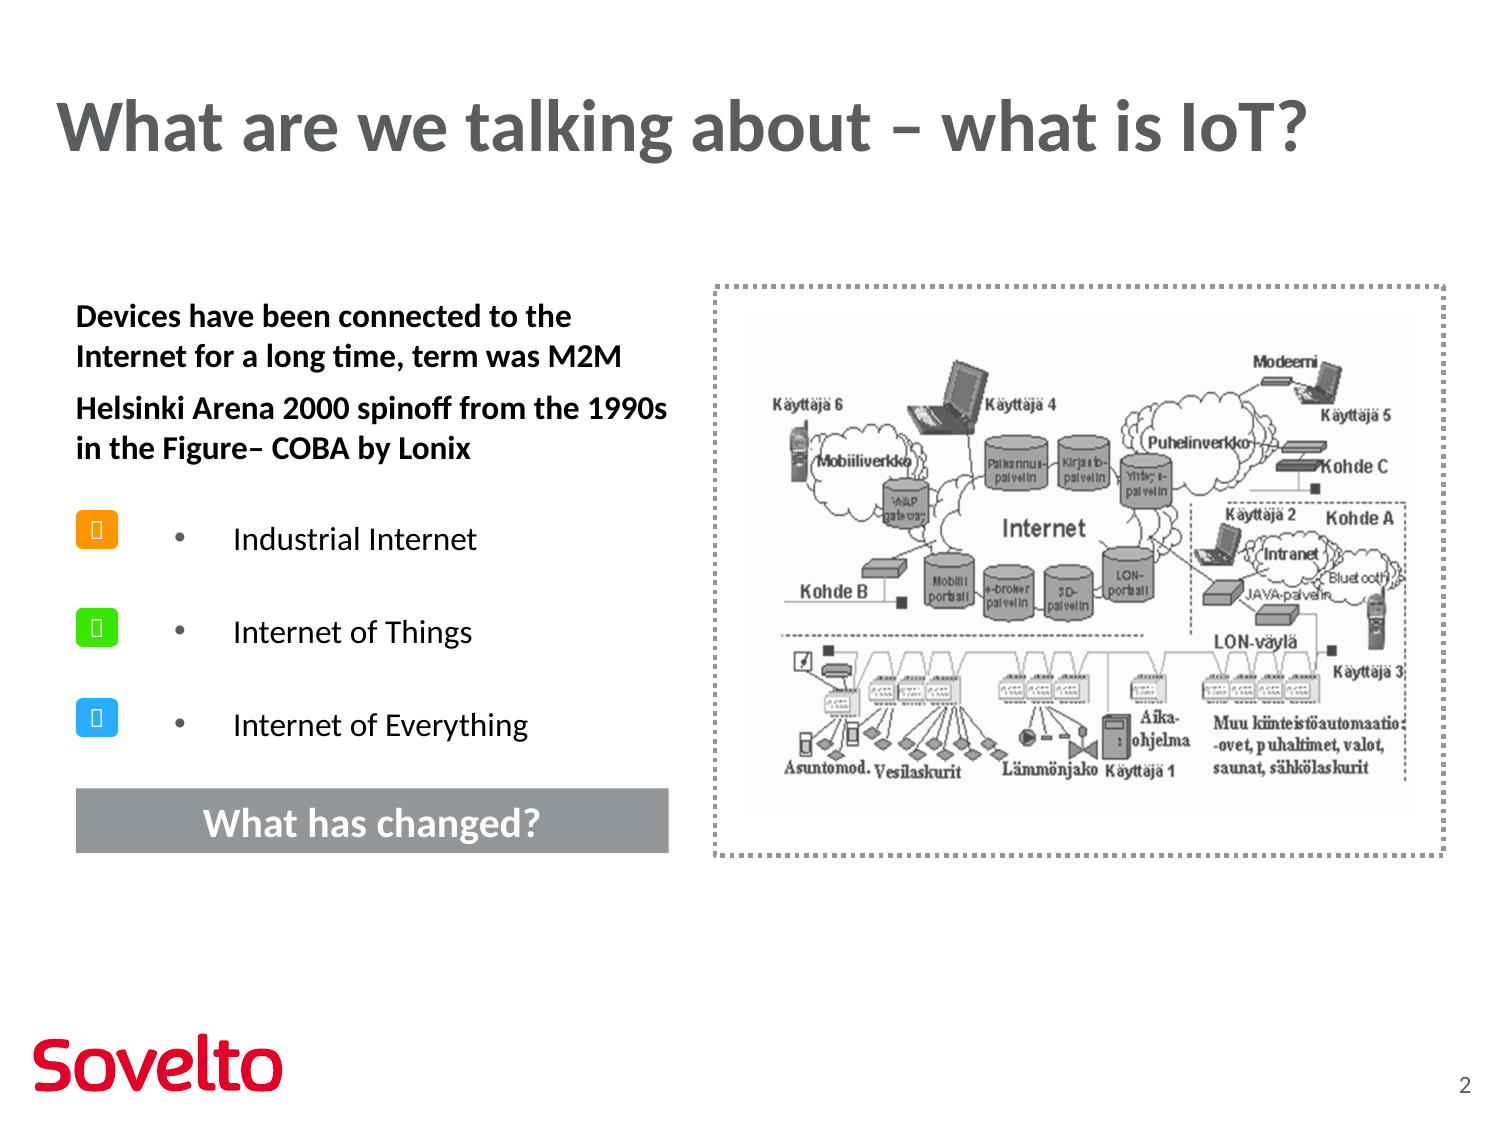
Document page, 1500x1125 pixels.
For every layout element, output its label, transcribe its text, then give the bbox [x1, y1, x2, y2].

text_box What has changed? [75, 788, 669, 854]
picture [744, 318, 1415, 816]
title What are we talking about – what is IoT? [41, 70, 1383, 247]
text_box  [75, 607, 119, 647]
slide_number 2 [1417, 1053, 1487, 1114]
text_box [713, 285, 1446, 857]
text_box  [75, 510, 119, 550]
text_box Devices have been connected to the Internet for a long time, term was M2M Helsinki Arena 2000 spinoff from the 1990s in the Figure– COBA by Lonix [75, 286, 669, 474]
text_box  [75, 698, 119, 738]
list Industrial Internet Internet of Things Internet of Everything [159, 489, 671, 789]
